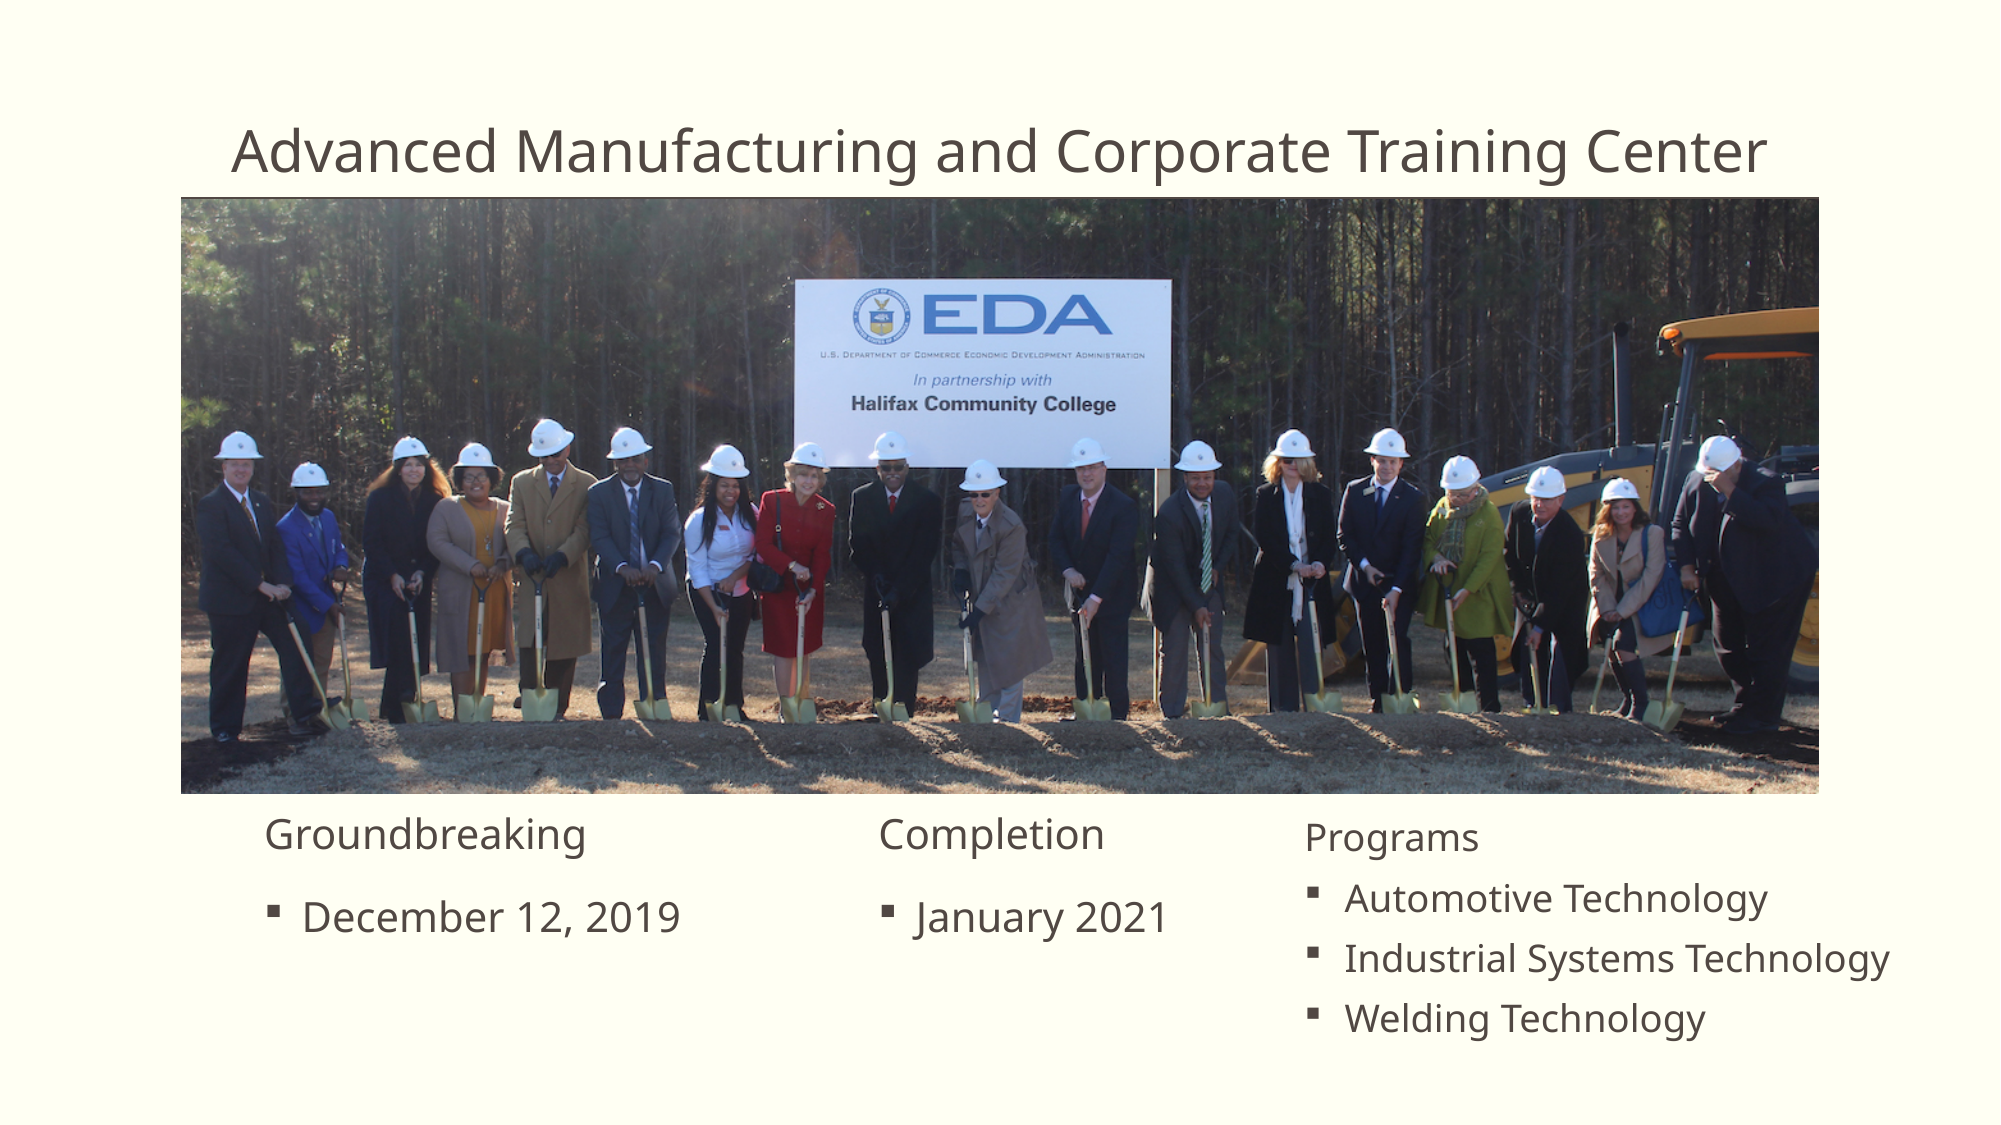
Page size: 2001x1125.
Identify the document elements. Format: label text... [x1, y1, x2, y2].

list Programs Automotive Technology Industrial Systems Technology Welding Technology [1304, 811, 1907, 1083]
text_box Completion January 2021 [878, 806, 1374, 1025]
picture [181, 199, 1819, 794]
title Advanced Manufacturing and Corporate Training Center [181, 12, 1819, 193]
text_box Groundbreaking December 12, 2019 [264, 806, 760, 1025]
